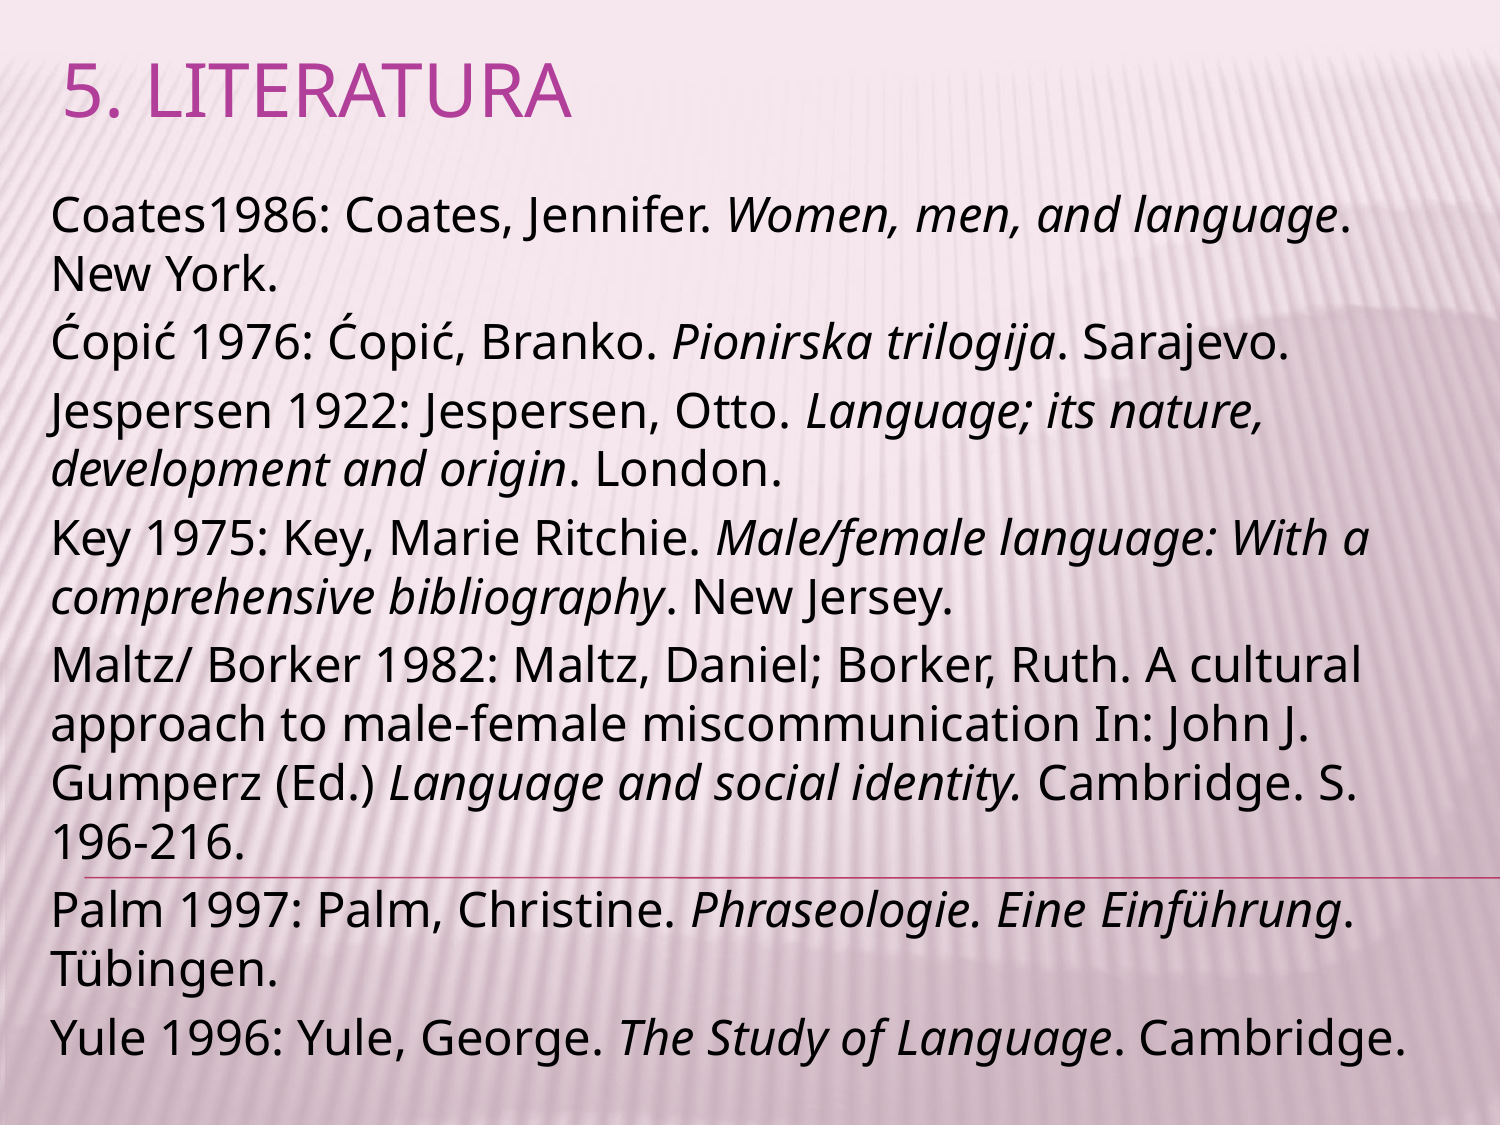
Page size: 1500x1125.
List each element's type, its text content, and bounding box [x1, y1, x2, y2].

title 5. Literatura [46, 35, 1435, 175]
subtitle Coates1986: Coates, Jennifer. Women, men, and language. New York. Ćopić 1976: Ćopić, Branko. Pionirska trilogija. Sarajevo. Jespersen 1922: Jespersen, Otto. Language; its nature, development and origin. London. Key 1975: Key, Marie Ritchie. Male/female language: With a comprehensive bibliography. New Jersey. Maltz/ Borker 1982: Maltz, Daniel; Borker, Ruth. A cultural approach to male-female miscommunication In: John J. Gumperz (Ed.) Language and social identity. Cambridge. S. 196-216. Palm 1997: Palm, Christine. Phraseologie. Eine Einführung. Tübingen. Yule 1996: Yule, George. The Study of Language. Cambridge. [35, 175, 1465, 1079]
